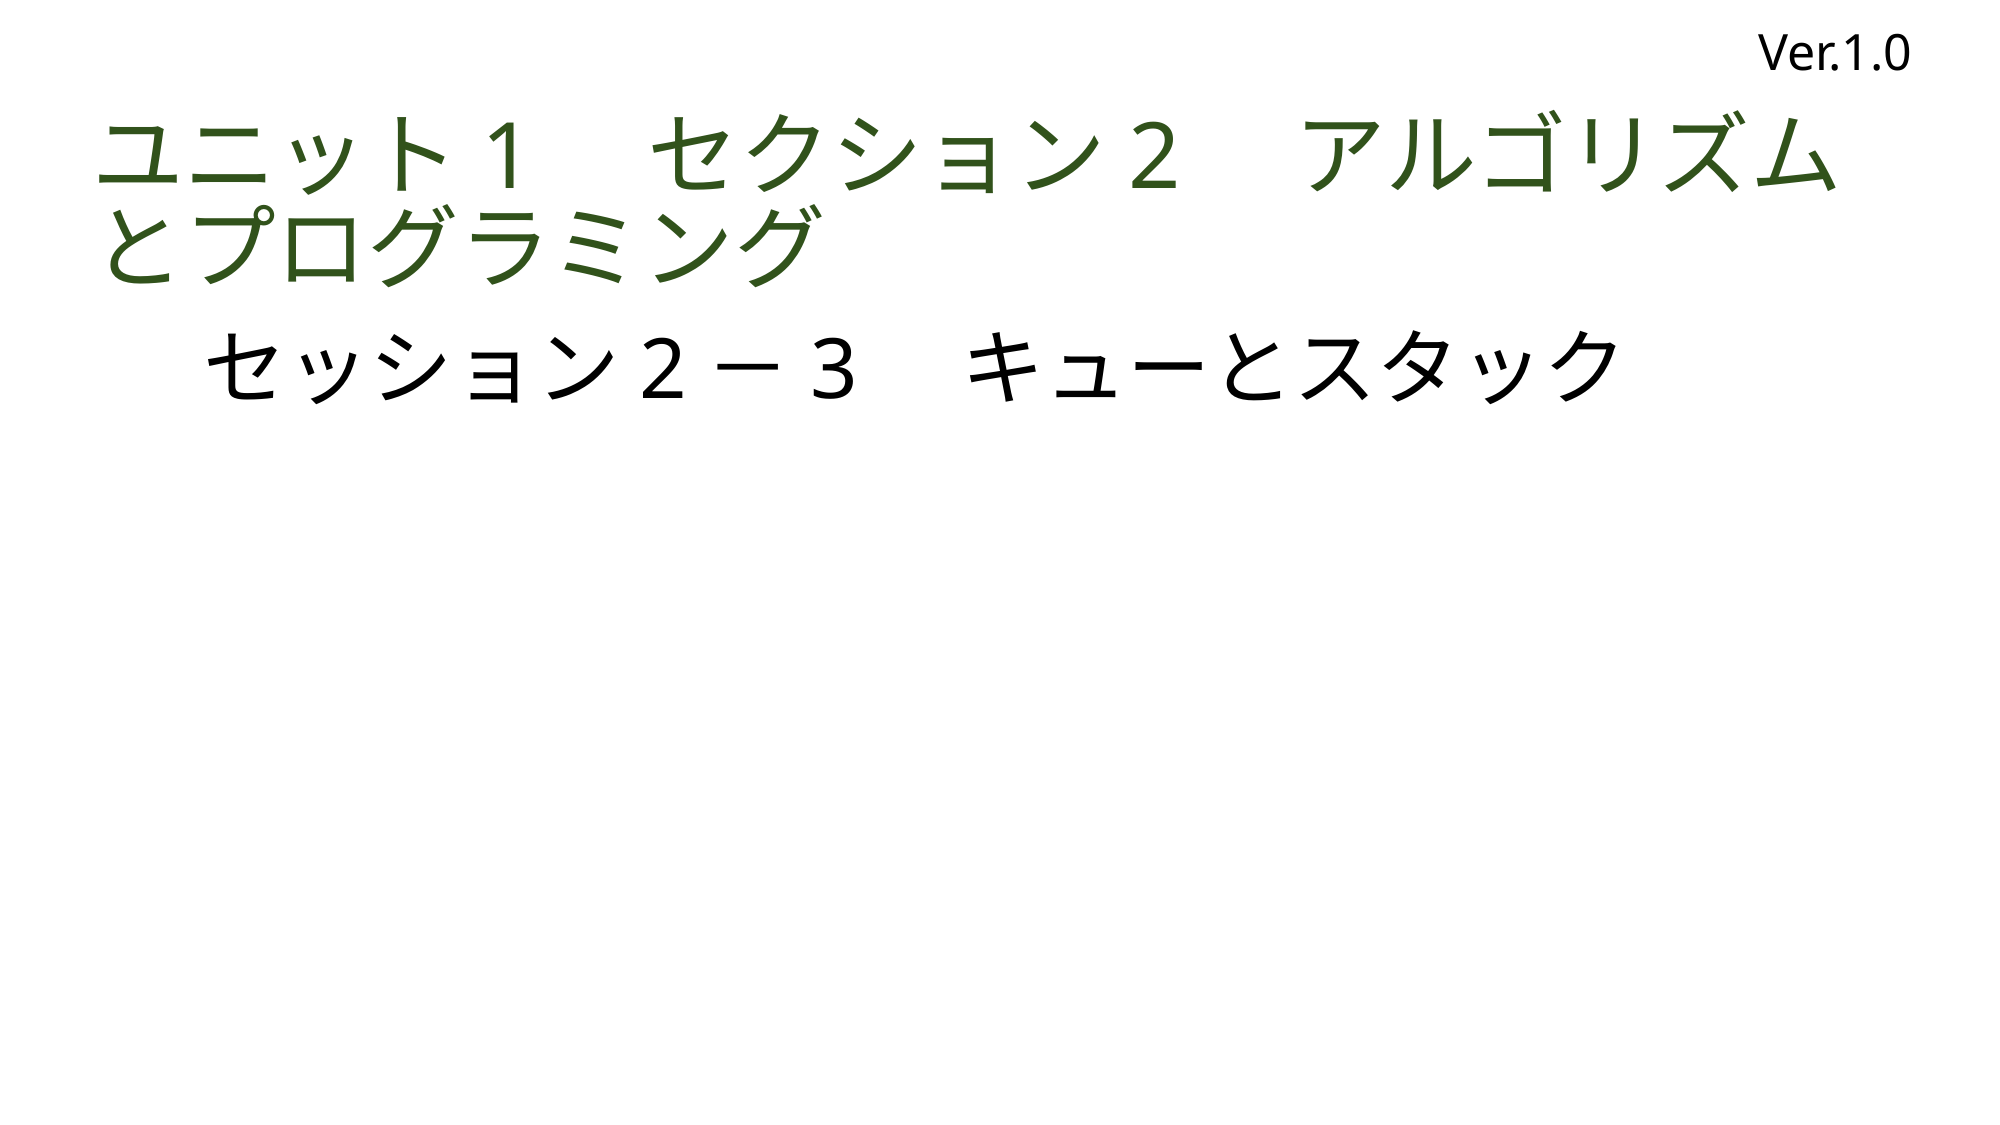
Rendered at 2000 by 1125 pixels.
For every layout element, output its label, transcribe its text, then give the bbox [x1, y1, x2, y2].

list セッション2－3 キューとスタック [183, 312, 1850, 1046]
title ユニット1 セクション2 アルゴリズムとプログラミング [72, 81, 1927, 311]
text_box Ver.1.0 [1743, 17, 1957, 90]
